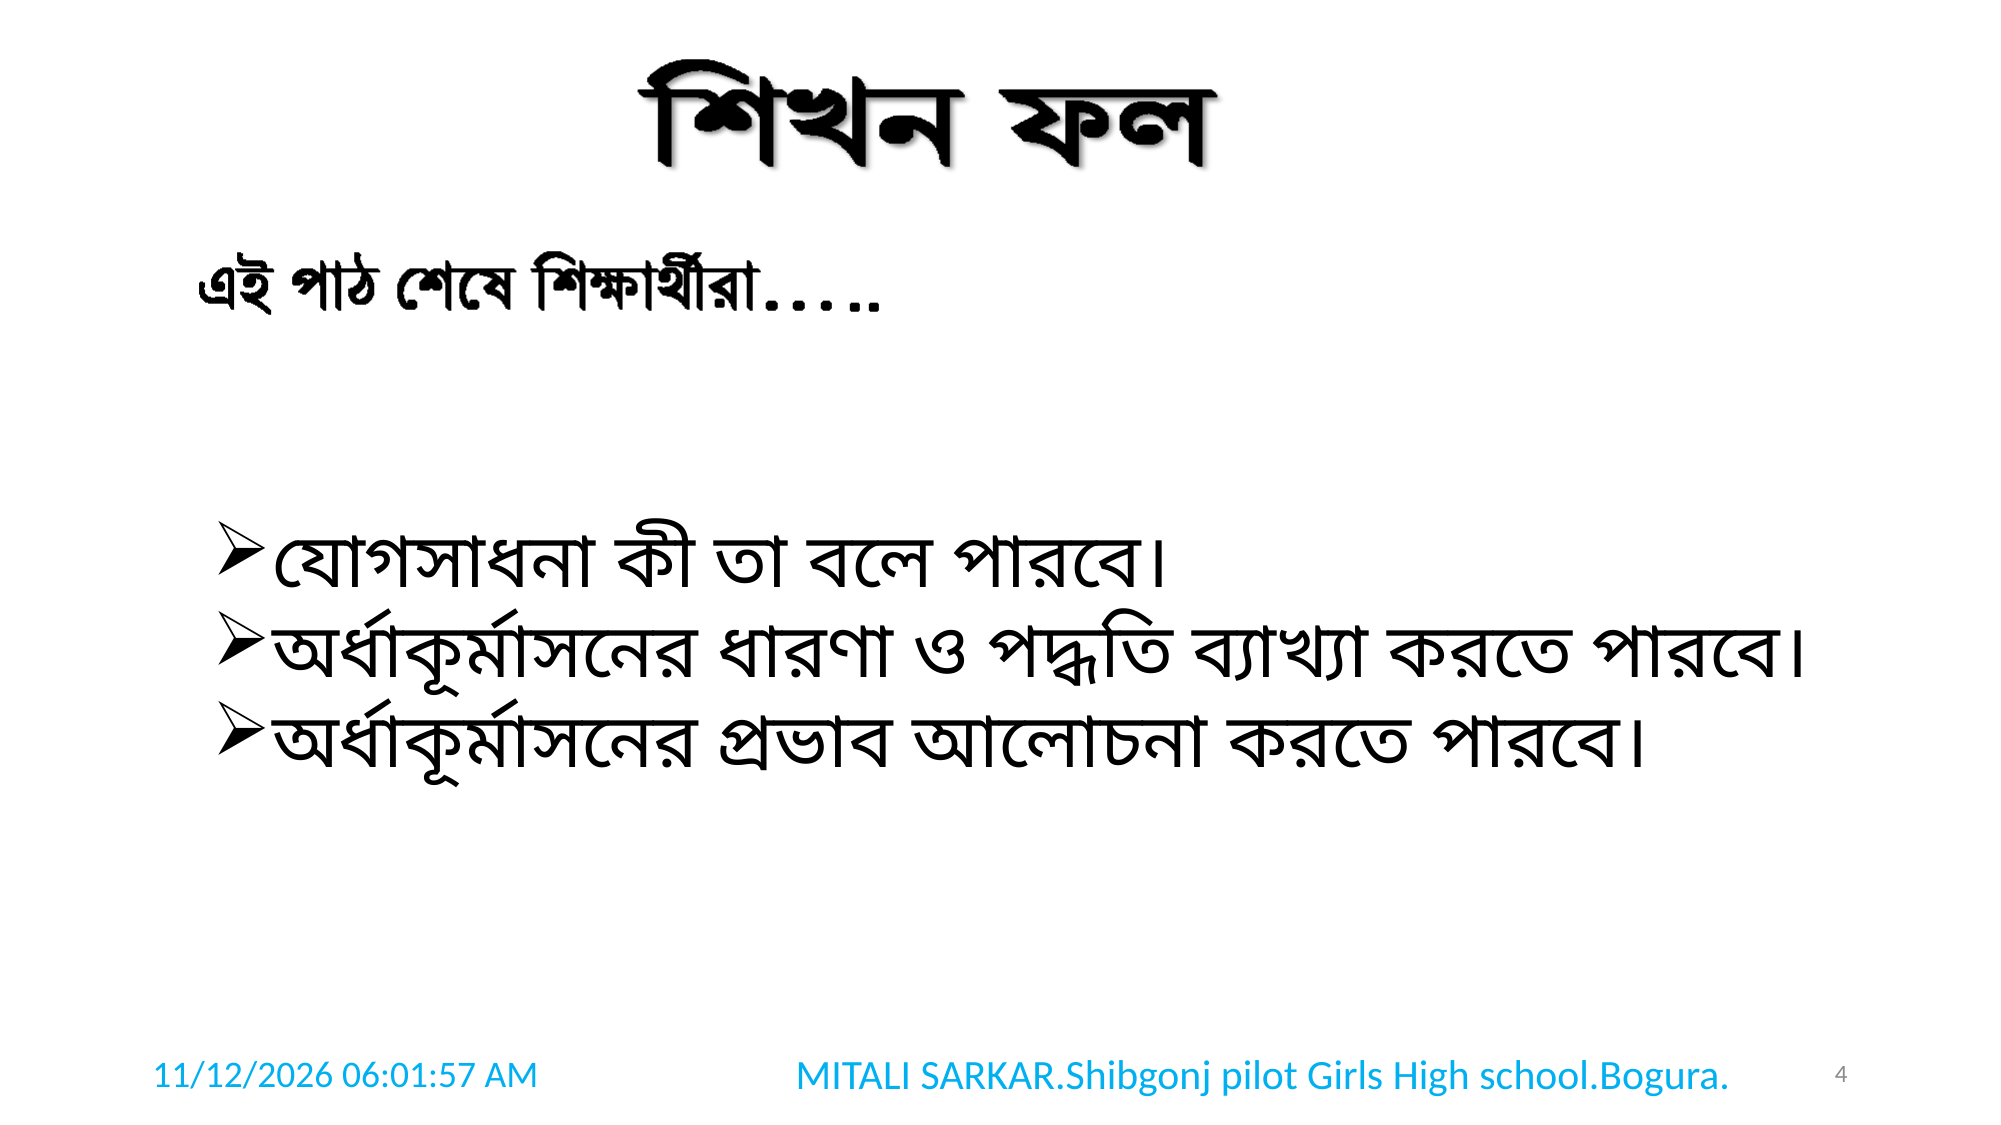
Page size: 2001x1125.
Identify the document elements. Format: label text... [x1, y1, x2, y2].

picture [150, 0, 1739, 343]
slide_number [137, 1042, 588, 1103]
footer MITALI SARKAR.Shibgonj pilot Girls High school.Bogura. [662, 1042, 1412, 1103]
text_box যোগসাধনা কী তা বলে পারবে। অর্ধাকূর্মাসনের ধারণা ও পদ্ধতি ব্যাখ্যা করতে পারবে। অর্ধাকূর্মাসনের প্রভাব আলোচনা করতে পারবে। [197, 504, 1884, 790]
slide_number 4 [1412, 1042, 1863, 1103]
